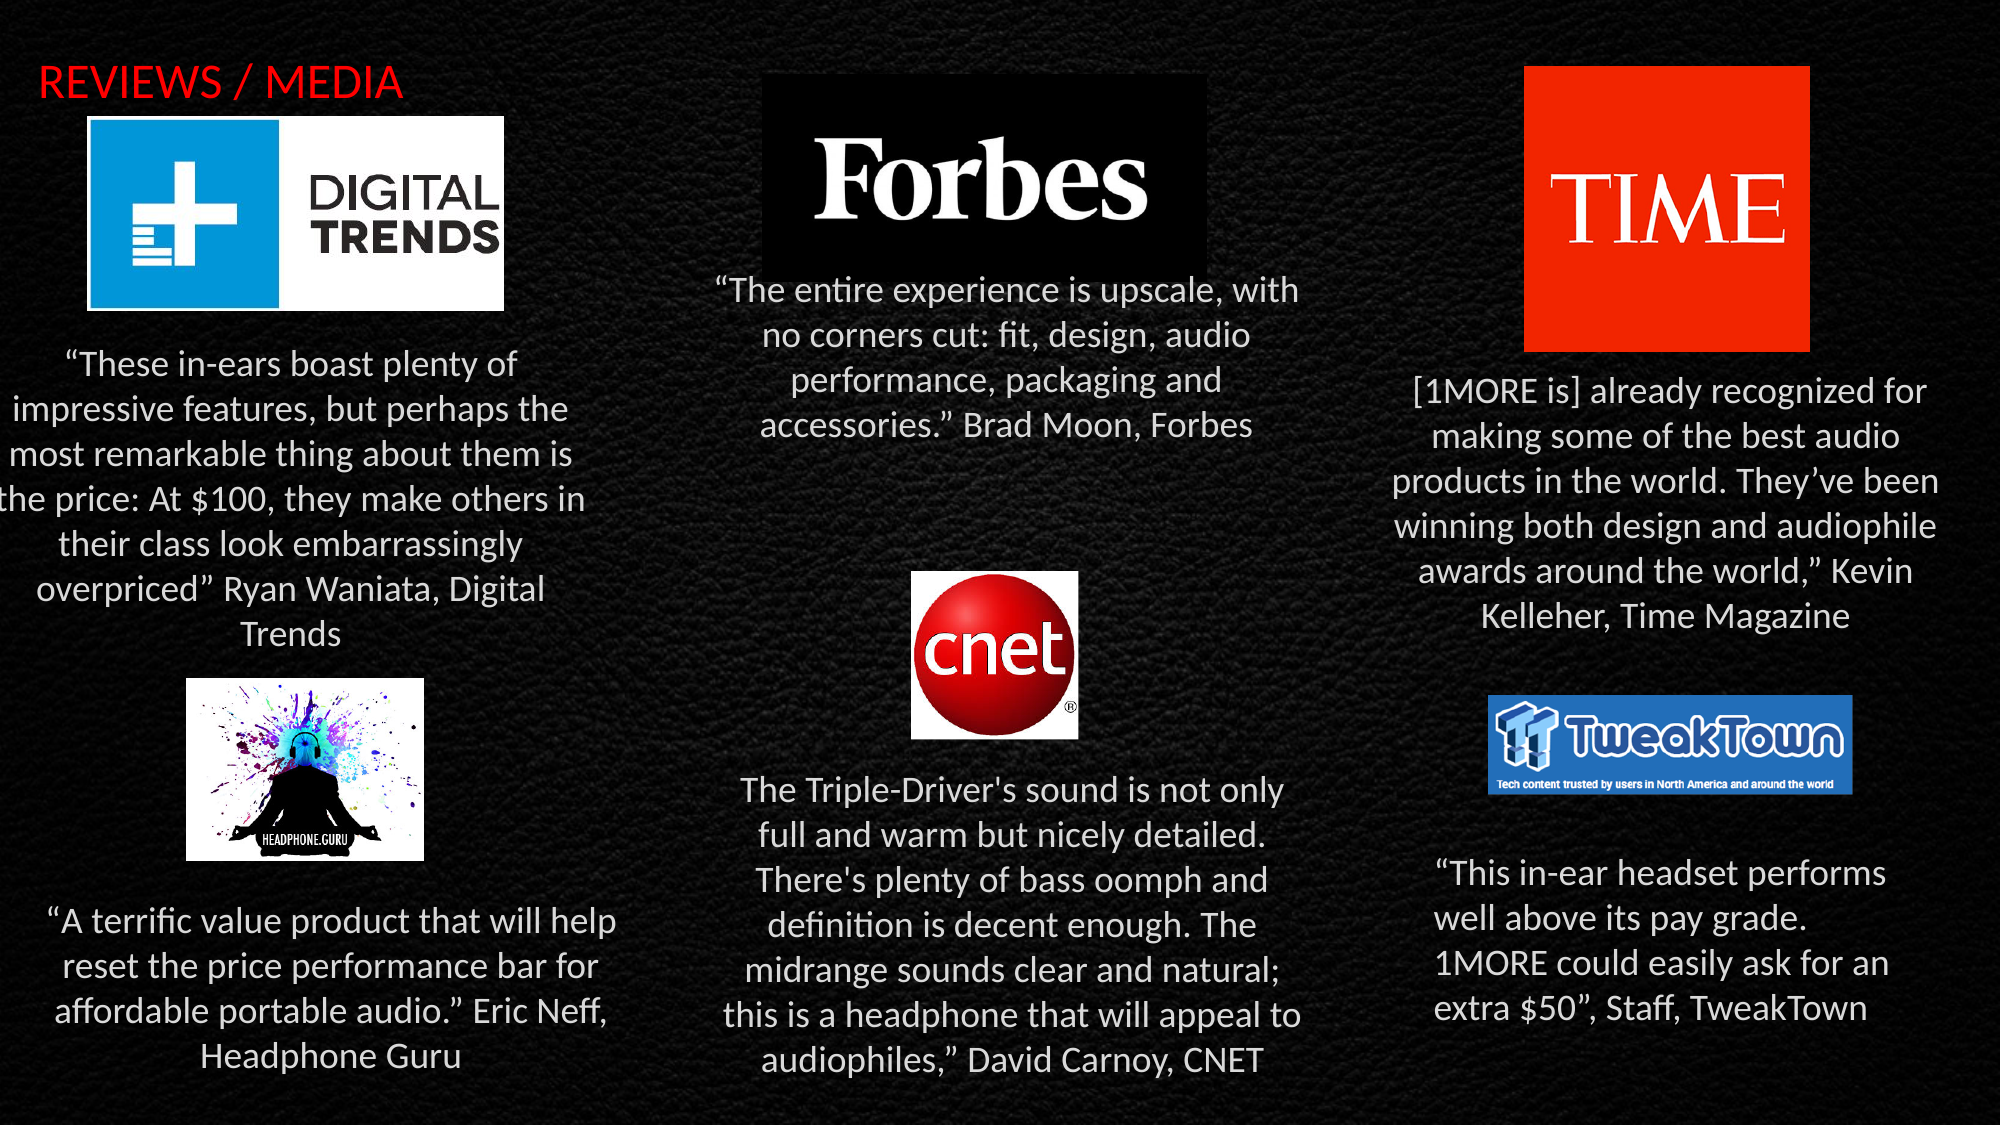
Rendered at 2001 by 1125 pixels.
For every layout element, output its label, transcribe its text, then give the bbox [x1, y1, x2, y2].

text_box “These in-ears boast plenty of impressive features, but perhaps the most remarkable thing about them is the price: At $100, they make others in their class look embarrassingly overpriced” Ryan Waniata, Digital Trends [0, 331, 596, 662]
text_box REVIEWS / MEDIA [30, 41, 1641, 117]
text_box “A terrific value product that will help reset the price performance bar for affordable portable audio.” Eric Neff, Headphone Guru [26, 889, 637, 1084]
text_box The Triple-Driver's sound is not only full and warm but nicely detailed. There's plenty of bass oomph and definition is decent enough. The midrange sounds clear and natural; this is a headphone that will appeal to audiophiles,” David Carnoy, CNET [713, 757, 1312, 1088]
picture [0, 0, 2000, 1125]
text_box “This in-ear headset performs well above its pay grade. 1MORE could easily ask for an extra $50”, Staff, TweakTown [1426, 840, 1923, 1036]
text_box “The entire experience is upscale, with no corners cut: fit, design, audio performance, packaging and accessories.” Brad Moon, Forbes [701, 257, 1312, 453]
text_box [1MORE is] already recognized for making some of the best audio products in the world. They’ve been winning both design and audiophile awards around the world,” Kevin Kelleher, Time Magazine [1360, 358, 1972, 644]
